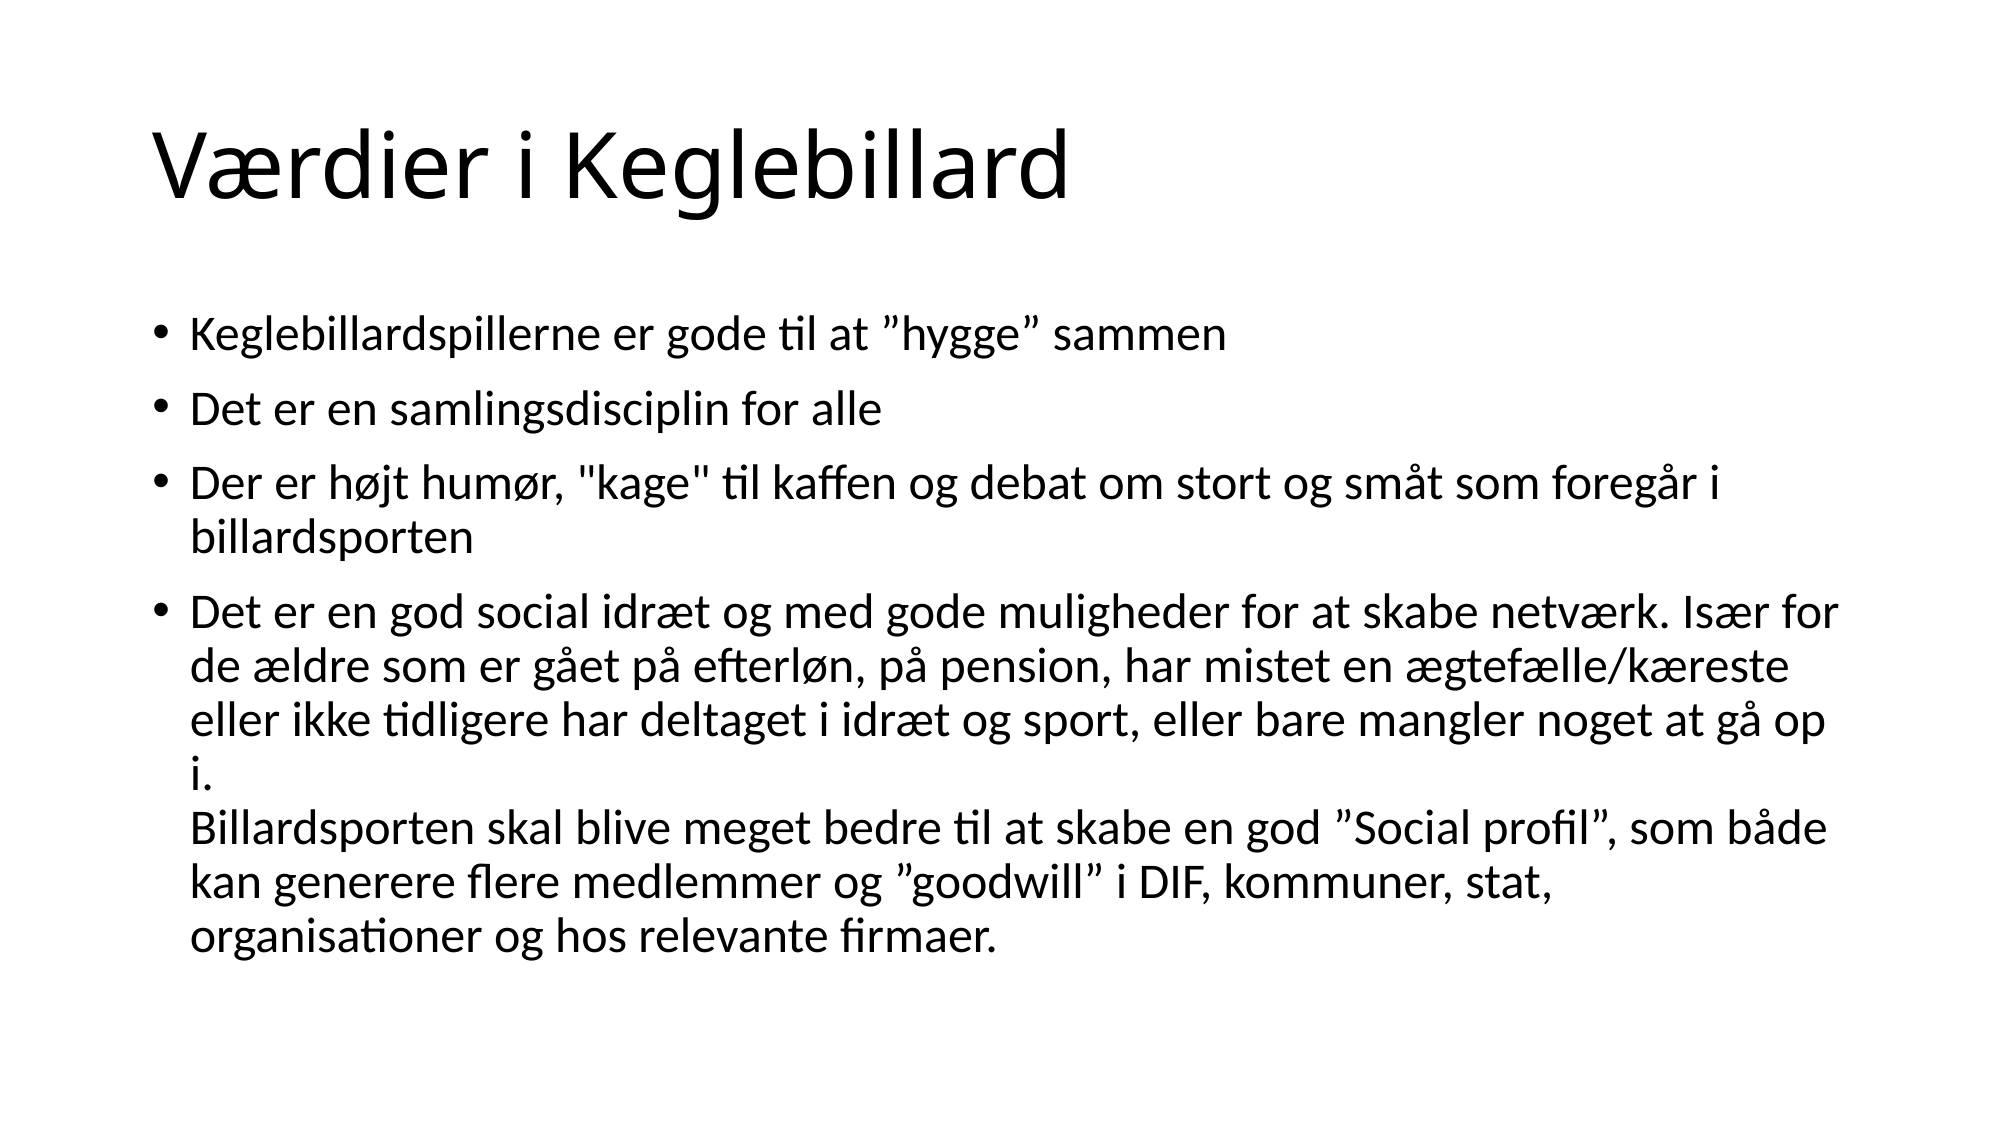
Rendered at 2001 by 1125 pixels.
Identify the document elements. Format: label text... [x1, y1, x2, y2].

list Keglebillardspillerne er gode til at ”hygge” sammen Det er en samlingsdisciplin for alle Der er højt humør, "kage" til kaffen og debat om stort og småt som foregår i billardsporten Det er en god social idræt og med gode muligheder for at skabe netværk. Især for de ældre som er gået på efterløn, på pension, har mistet en ægtefælle/kæreste eller ikke tidligere har deltaget i idræt og sport, eller bare mangler noget at gå op i. Billardsporten skal blive meget bedre til at skabe en god ”Social profil”, som både kan generere flere medlemmer og ”goodwill” i DIF, kommuner, stat, organisationer og hos relevante firmaer. [137, 299, 1863, 1014]
title Værdier i Keglebillard [137, 59, 1863, 278]
